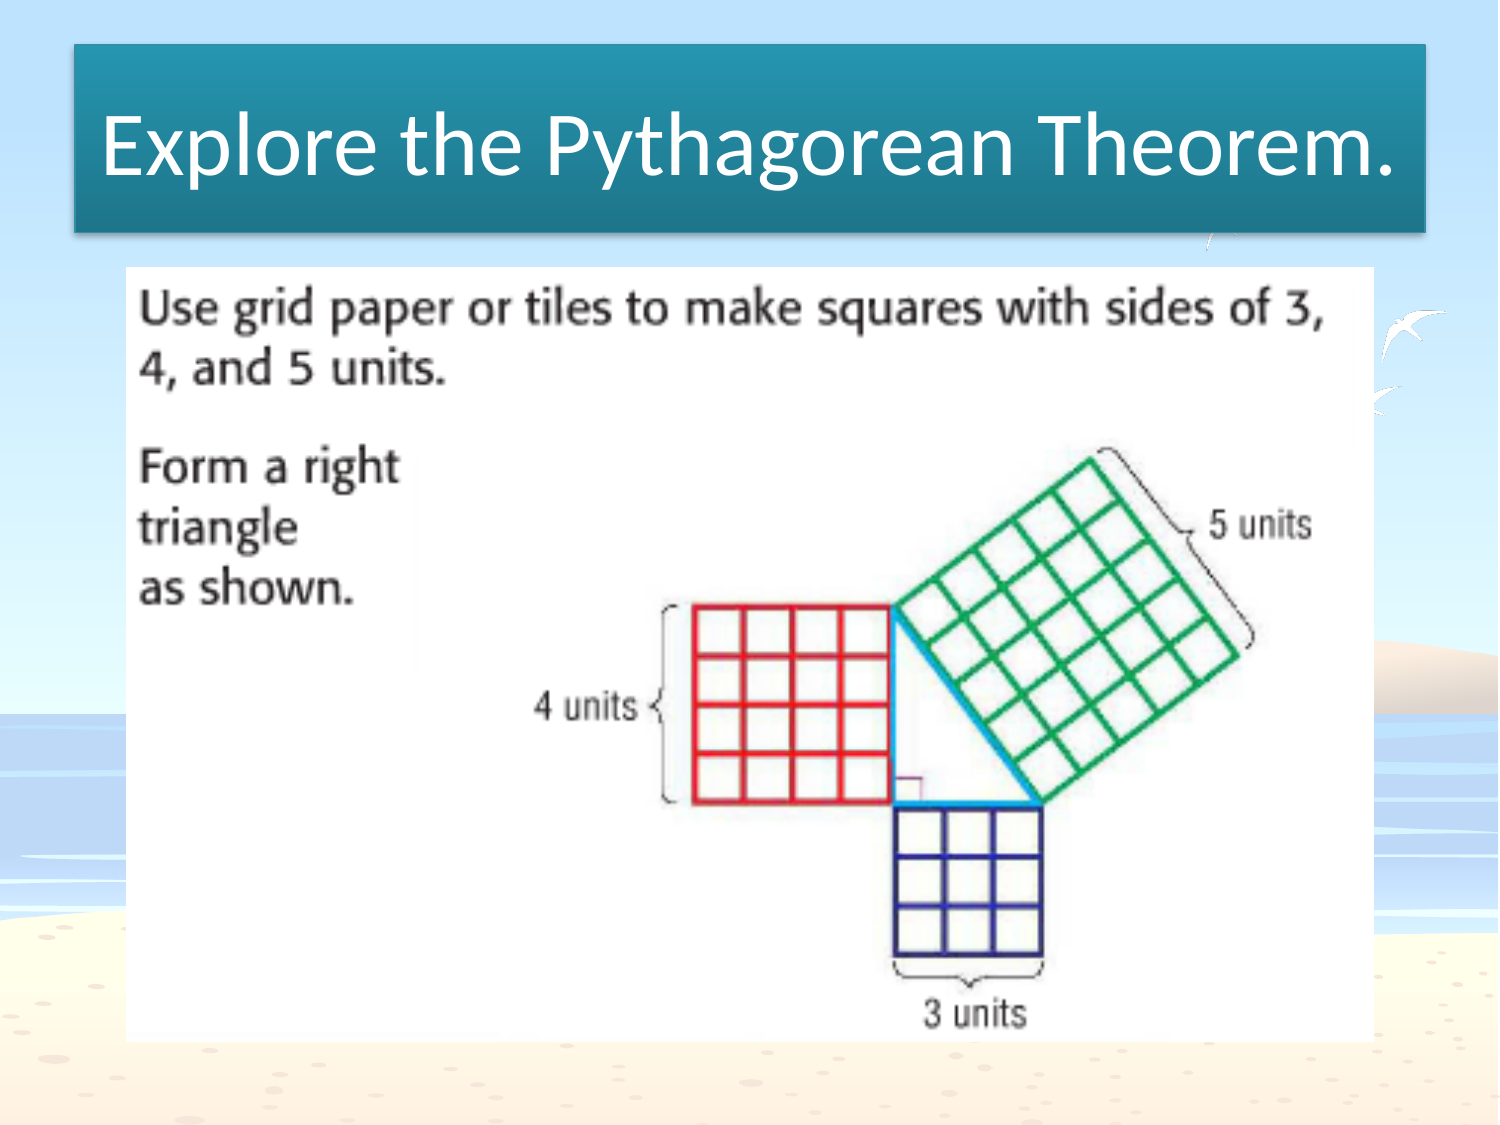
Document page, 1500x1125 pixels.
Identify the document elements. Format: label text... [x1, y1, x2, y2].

title Explore the Pythagorean Theorem. [74, 44, 1426, 233]
picture [125, 212, 1447, 1042]
